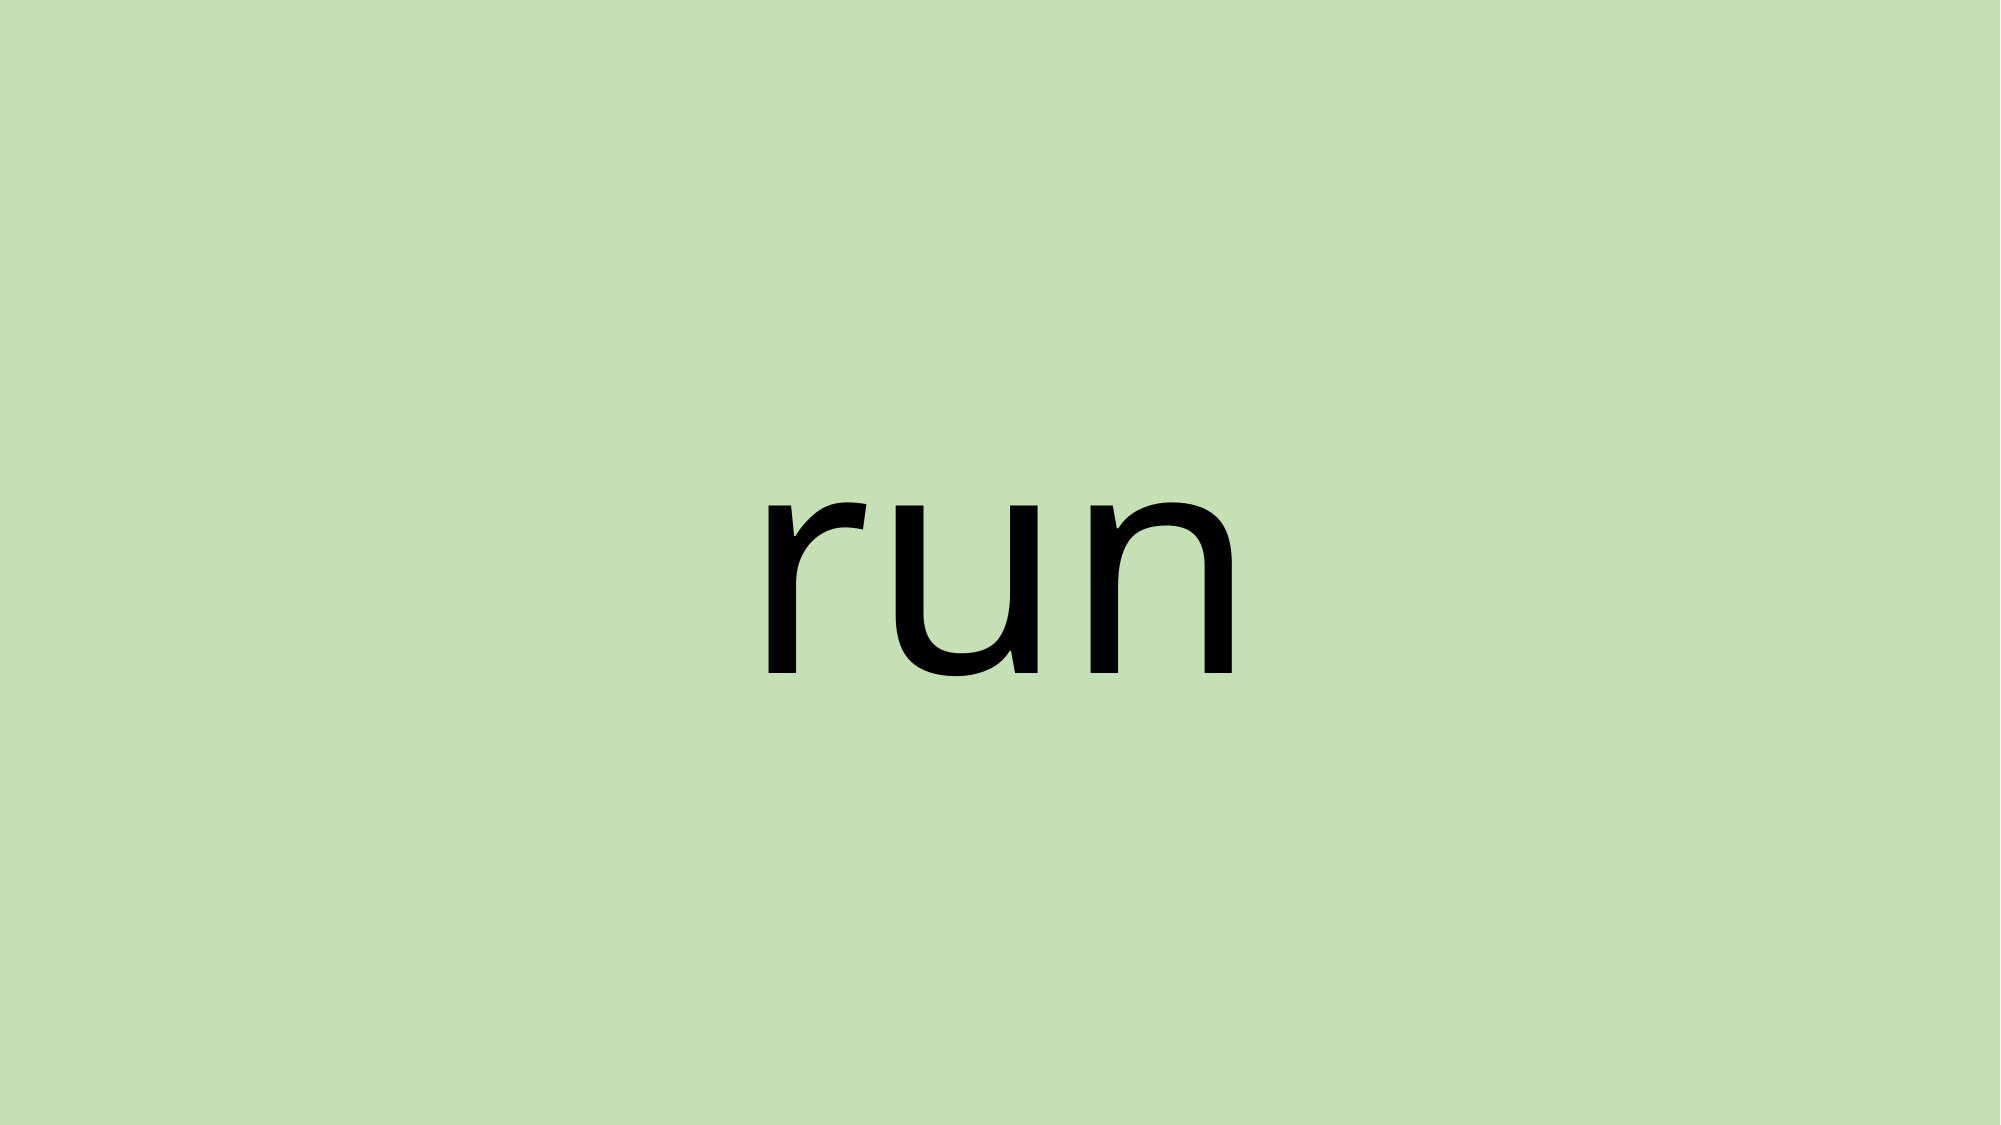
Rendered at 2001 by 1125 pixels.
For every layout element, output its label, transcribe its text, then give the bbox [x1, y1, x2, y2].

text_box run [405, 354, 1594, 744]
